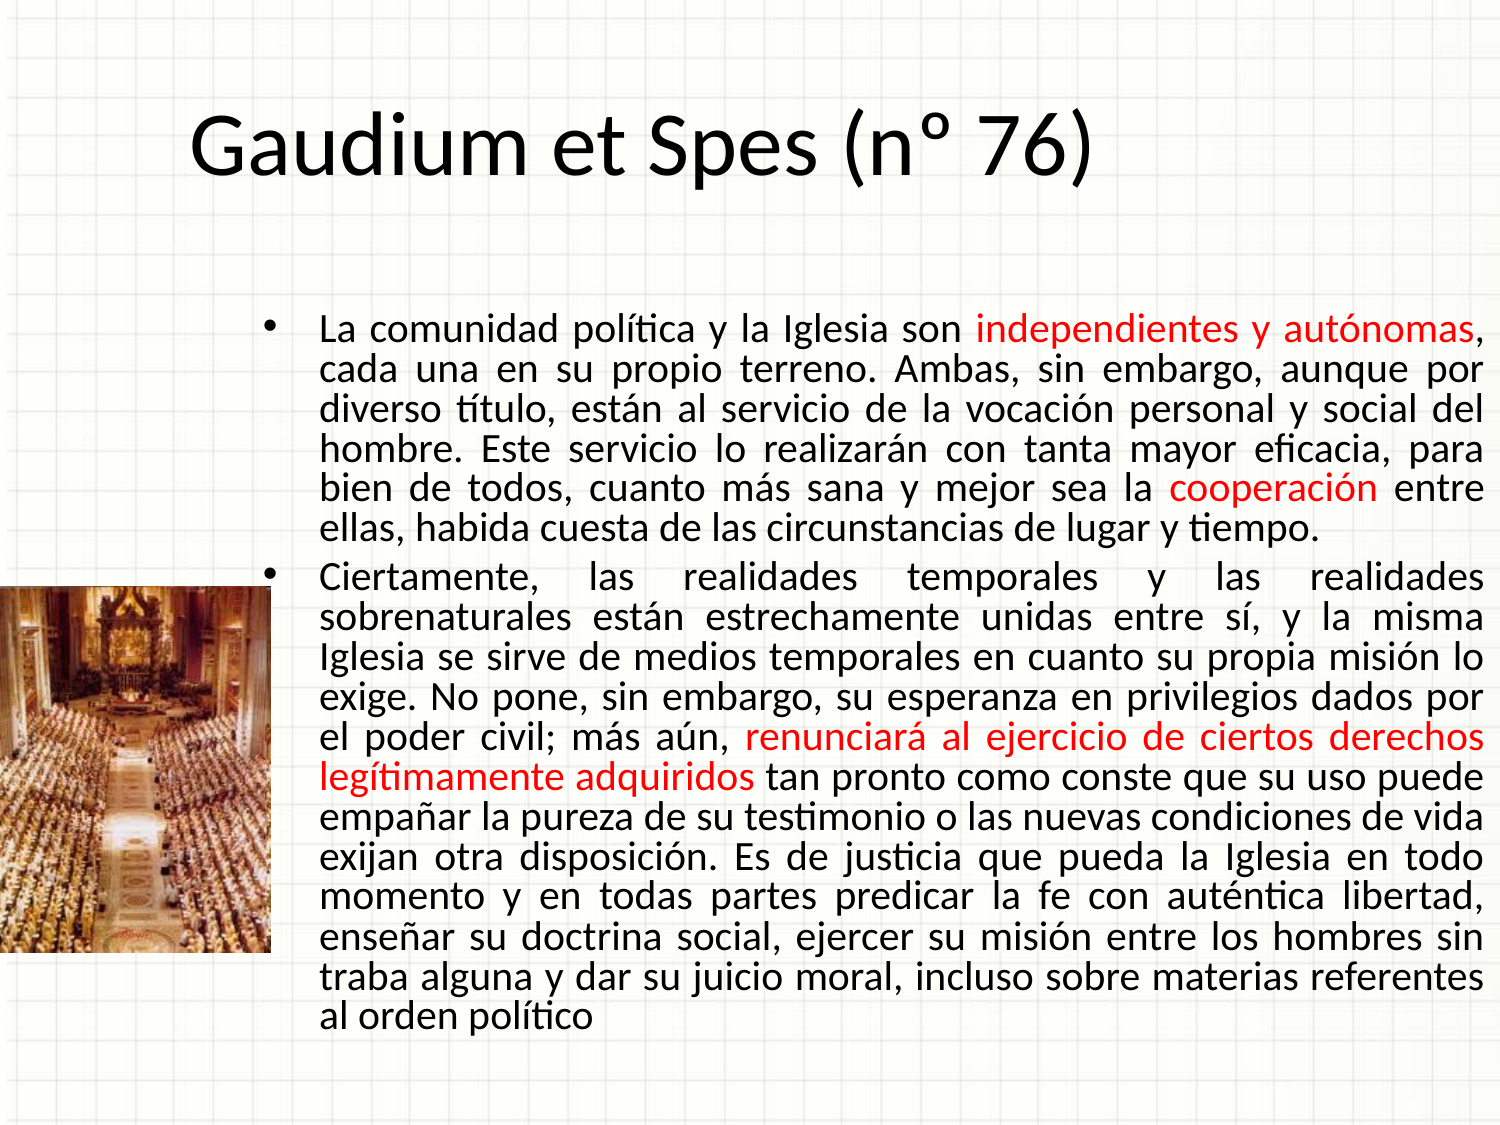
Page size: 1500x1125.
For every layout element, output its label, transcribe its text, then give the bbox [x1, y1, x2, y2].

title Gaudium et Spes (nº 76) [174, 45, 1500, 233]
list La comunidad política y la Iglesia son independientes y autónomas, cada una en su propio terreno. Ambas, sin embargo, aunque por diverso título, están al servicio de la vocación personal y social del hombre. Este servicio lo realizarán con tanta mayor eficacia, para bien de todos, cuanto más sana y mejor sea la cooperación entre ellas, habida cuesta de las circunstancias de lugar y tiempo. Ciertamente, las realidades temporales y las realidades sobrenaturales están estrechamente unidas entre sí, y la misma Iglesia se sirve de medios temporales en cuanto su propia misión lo exige. No pone, sin embargo, su esperanza en privilegios dados por el poder civil; más aún, renunciará al ejercicio de ciertos derechos legítimamente adquiridos tan pronto como conste que su uso puede empañar la pureza de su testimonio o las nuevas condiciones de vida exijan otra disposición. Es de justicia que pueda la Iglesia en todo momento y en todas partes predicar la fe con auténtica libertad, enseñar su doctrina social, ejercer su misión entre los hombres sin traba alguna y dar su juicio moral, incluso sobre materias referentes al orden político [247, 302, 1500, 1125]
picture [0, 0, 1500, 1125]
